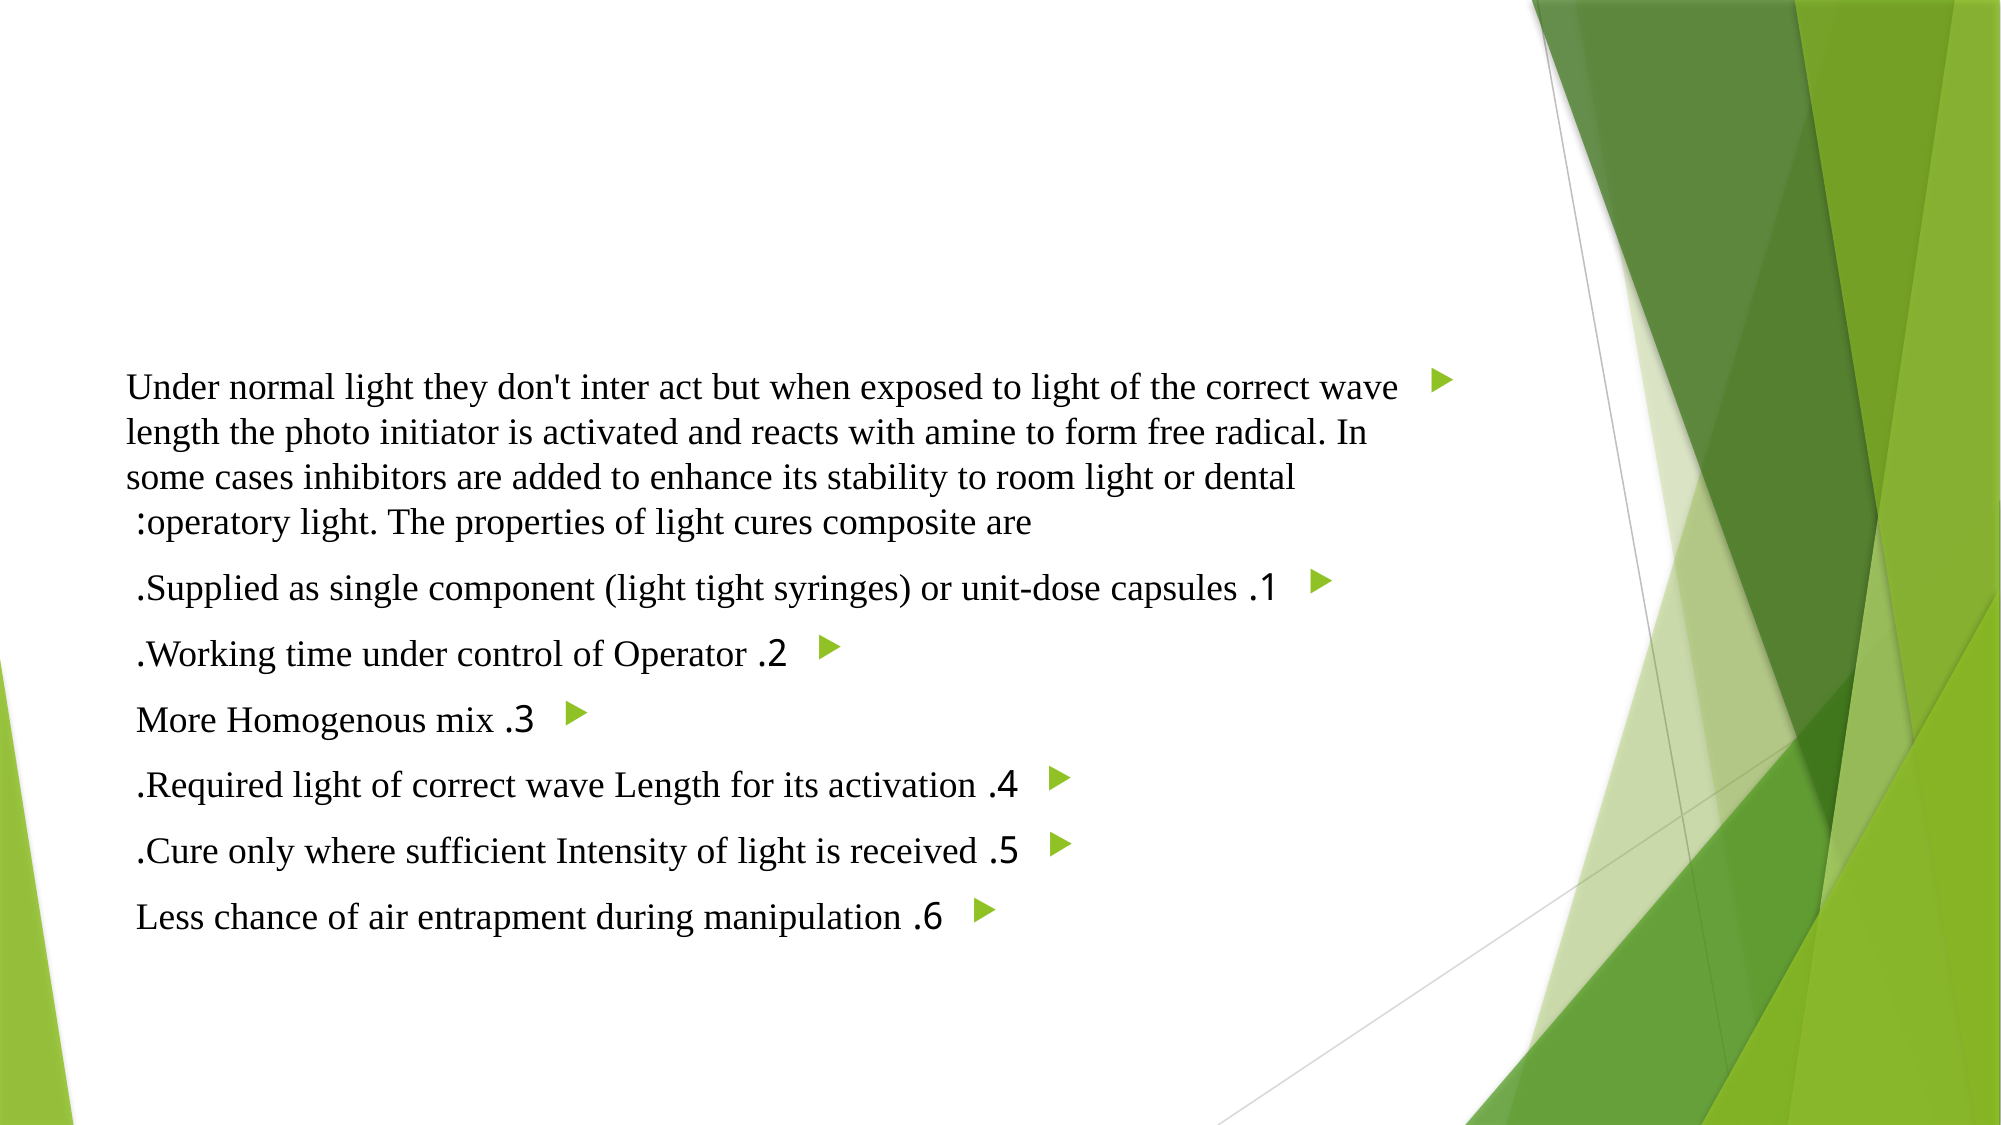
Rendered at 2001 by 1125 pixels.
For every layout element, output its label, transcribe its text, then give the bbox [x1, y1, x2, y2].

list Under normal light they don't inter act but when exposed to light of the correct wave length the photo initiator is activated and reacts with amine to form free radical. In some cases inhibitors are added to enhance its stability to room light or dental operatory light. The properties of light cures composite are: 1. Supplied as single component (light tight syringes) or unit-dose capsules. 2. Working time under control of Operator. 3. More Homogenous mix 4. Required light of correct wave Length for its activation. 5. Cure only where sufficient Intensity of light is received. 6. Less chance of air entrapment during manipulation [111, 354, 1522, 992]
